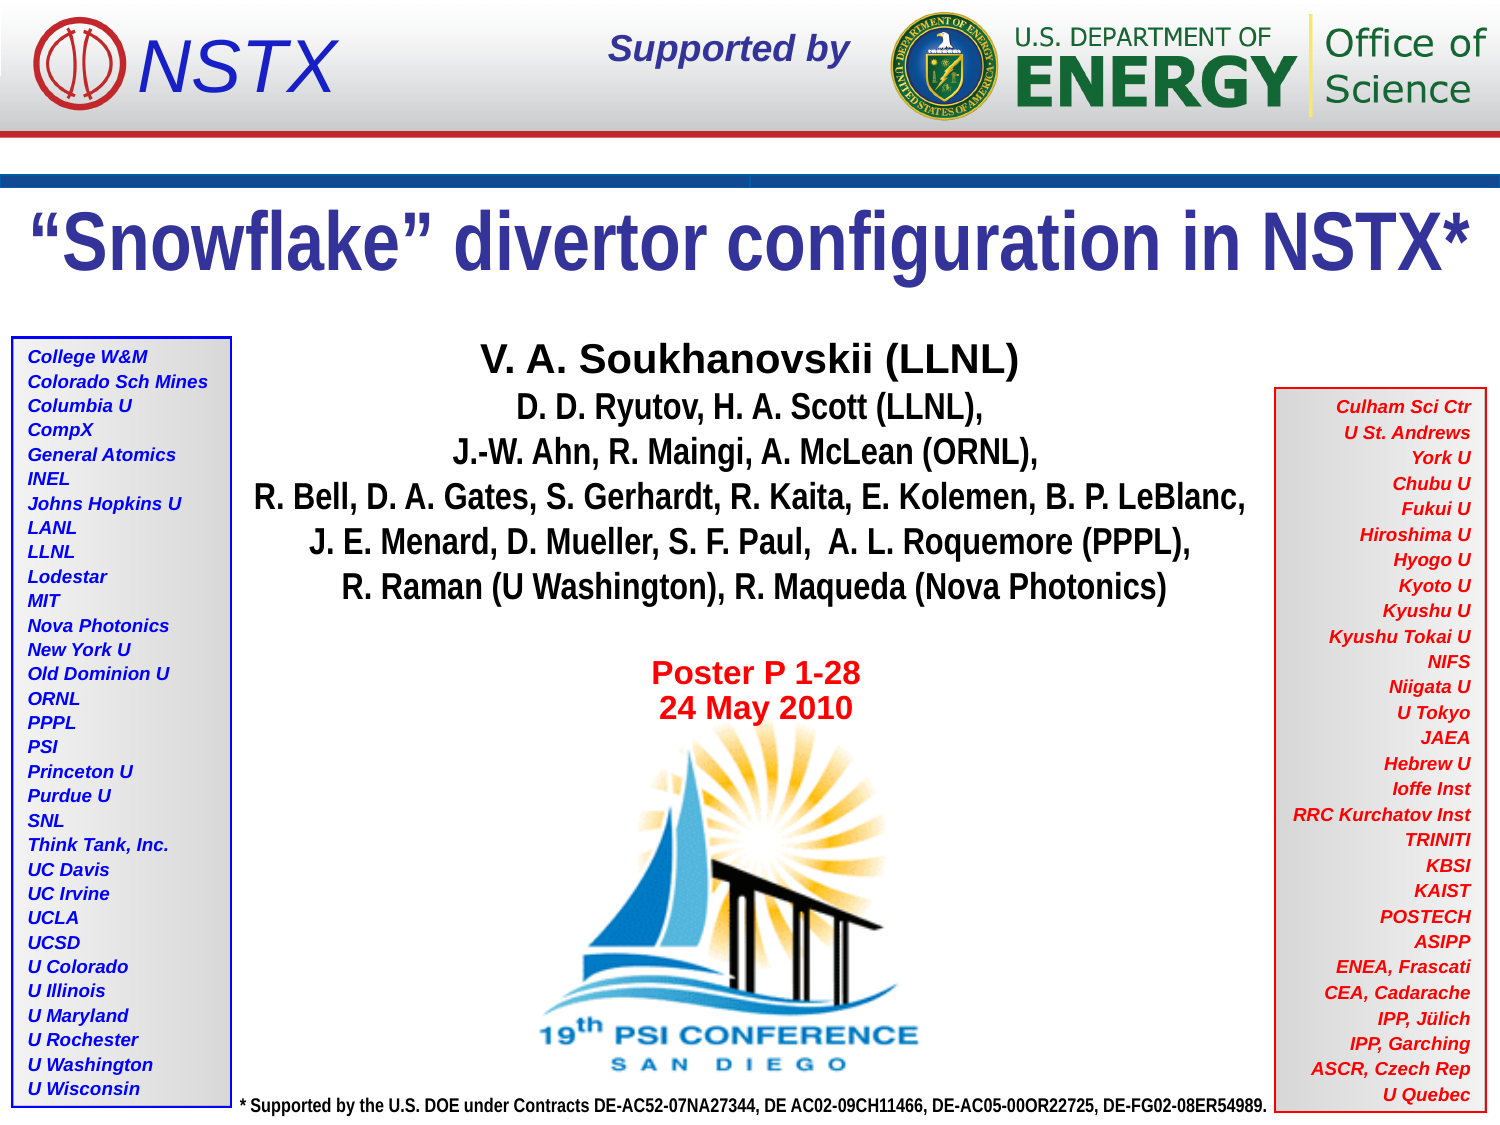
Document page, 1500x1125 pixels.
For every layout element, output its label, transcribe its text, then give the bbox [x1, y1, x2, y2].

text_box V. A. Soukhanovskii (LLNL) D. D. Ryutov, H. A. Scott (LLNL), J.-W. Ahn, R. Maingi, A. McLean (ORNL), R. Bell, D. A. Gates, S. Gerhardt, R. Kaita, E. Kolemen, B. P. LeBlanc, J. E. Menard, D. Mueller, S. F. Paul, A. L. Roquemore (PPPL), R. Raman (U Washington), R. Maqueda (Nova Photonics) [237, 324, 1263, 615]
text_box Culham Sci Ctr U St. Andrews York U Chubu U Fukui U Hiroshima U Hyogo U Kyoto U Kyushu U Kyushu Tokai U NIFS Niigata U U Tokyo JAEA Hebrew U Ioffe Inst RRC Kurchatov Inst TRINITI KBSI KAIST POSTECH ASIPP ENEA, Frascati CEA, Cadarache IPP, Jülich IPP, Garching ASCR, Czech Rep U Quebec [1275, 387, 1486, 1113]
picture [512, 699, 951, 1082]
text_box College W&M Colorado Sch Mines Columbia U CompX General Atomics INEL Johns Hopkins U LANL LLNL Lodestar MIT Nova Photonics New York U Old Dominion U ORNL PPPL PSI Princeton U Purdue U SNL Think Tank, Inc. UC Davis UC Irvine UCLA UCSD U Colorado U Illinois U Maryland U Rochester U Washington U Wisconsin [12, 337, 232, 1107]
text_box * Supported by the U.S. DOE under Contracts DE-AC52-07NA27344, DE AC02-09CH11466, DE-AC05-00OR22725, DE-FG02-08ER54989. [225, 1085, 1300, 1125]
text_box “Snowflake” divertor configuration in NSTX* [0, 162, 1500, 313]
text_box Poster P 1-28 24 May 2010 [287, 662, 1225, 726]
picture [0, 0, 1500, 138]
